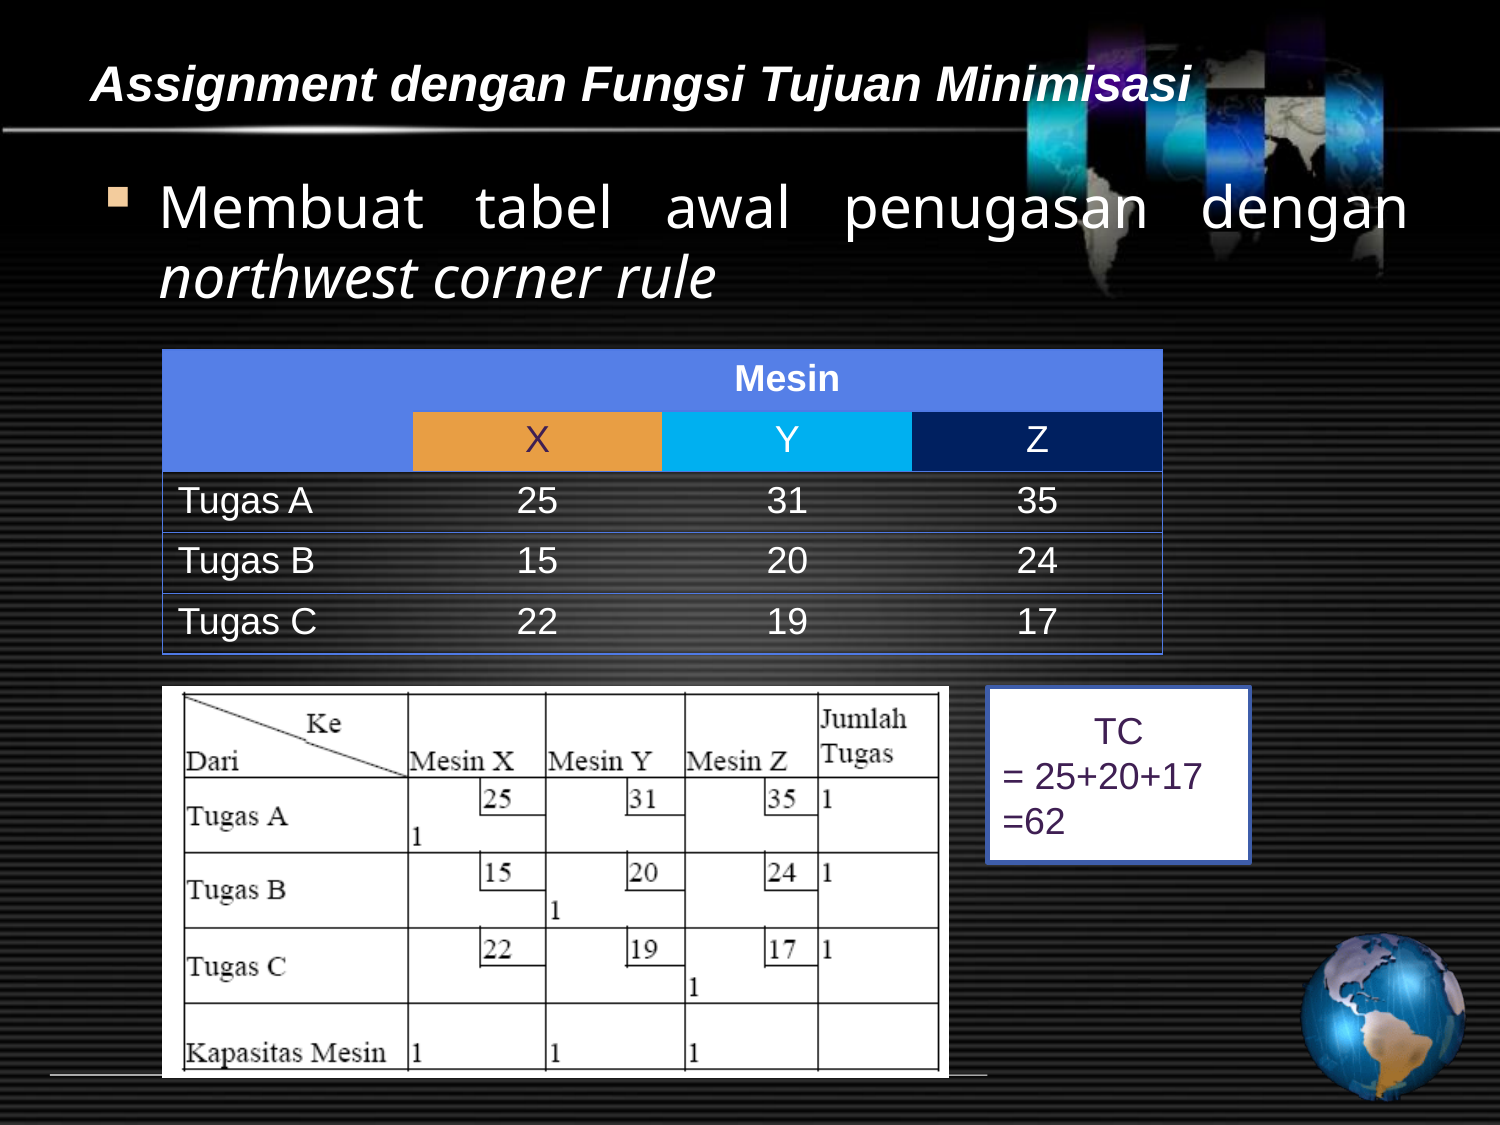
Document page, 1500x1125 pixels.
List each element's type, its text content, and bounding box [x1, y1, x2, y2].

table_cell 17 [912, 594, 1162, 653]
table_cell Y [662, 412, 912, 471]
title Assignment dengan Fungsi Tujuan Minimisasi [74, 43, 1269, 119]
table_cell 35 [912, 472, 1162, 532]
text_box TC = 25+20+17 =62 [985, 685, 1252, 865]
table_cell 25 [413, 472, 662, 532]
table_cell X [413, 412, 662, 471]
table_header Mesin [413, 351, 1162, 410]
table_cell 31 [662, 472, 912, 532]
list Membuat tabel awal penugasan dengan northwest corner rule [87, 162, 1426, 1013]
table_cell 19 [662, 594, 912, 653]
table_cell 22 [413, 594, 662, 653]
table_header [163, 351, 413, 472]
table_cell Tugas B [163, 533, 413, 593]
table_cell Z [912, 412, 1162, 471]
table_cell Tugas A [163, 472, 413, 532]
table_cell 15 [413, 533, 662, 593]
table_cell 20 [662, 533, 912, 593]
picture [0, 0, 1500, 1125]
table_cell Tugas C [163, 594, 413, 653]
table_cell 24 [912, 533, 1162, 593]
